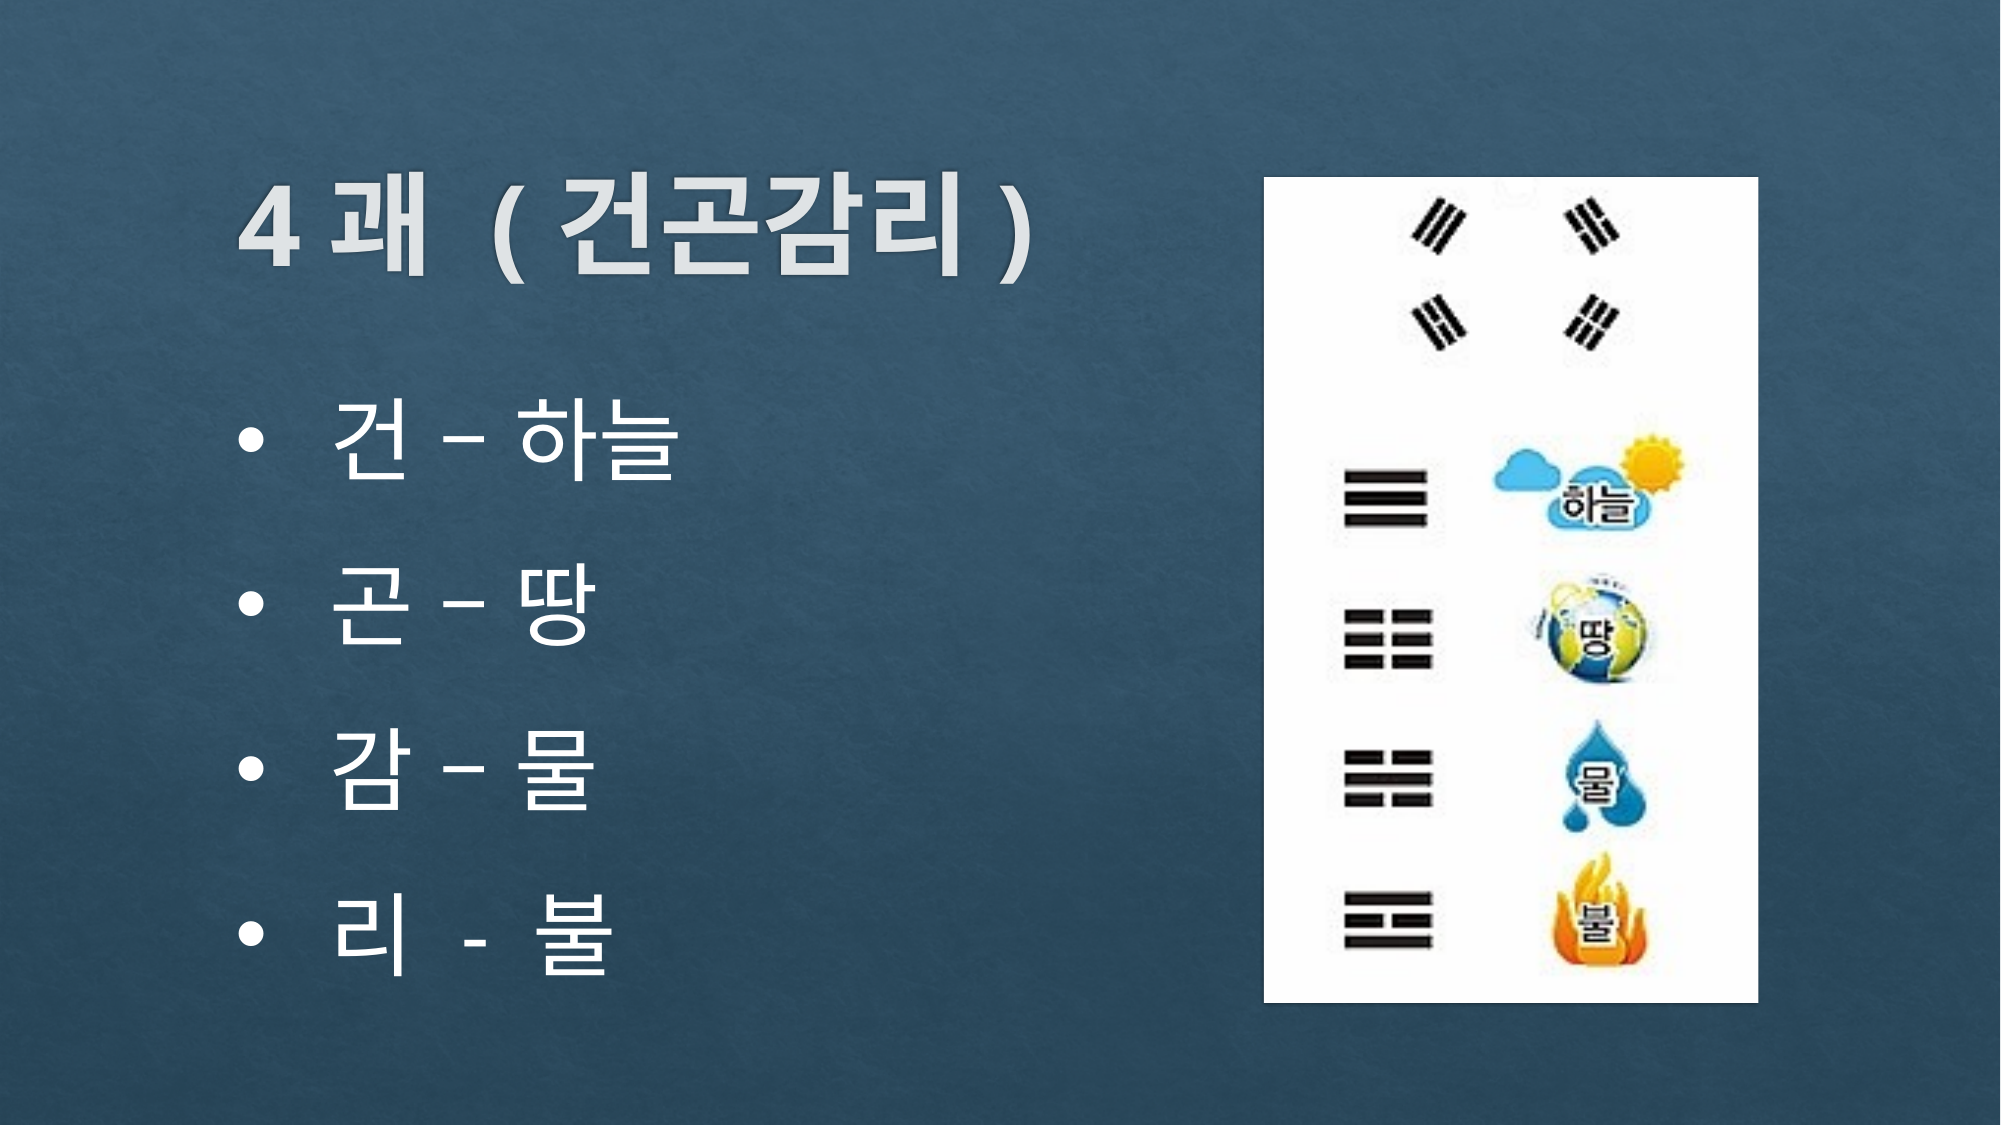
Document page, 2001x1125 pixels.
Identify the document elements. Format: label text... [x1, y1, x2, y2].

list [1263, 177, 1759, 1003]
text_box 건 – 하늘 곤 – 땅 감 – 물 리 - 불 [220, 320, 1232, 996]
title 4괘 (건곤감리) [220, 141, 1052, 301]
